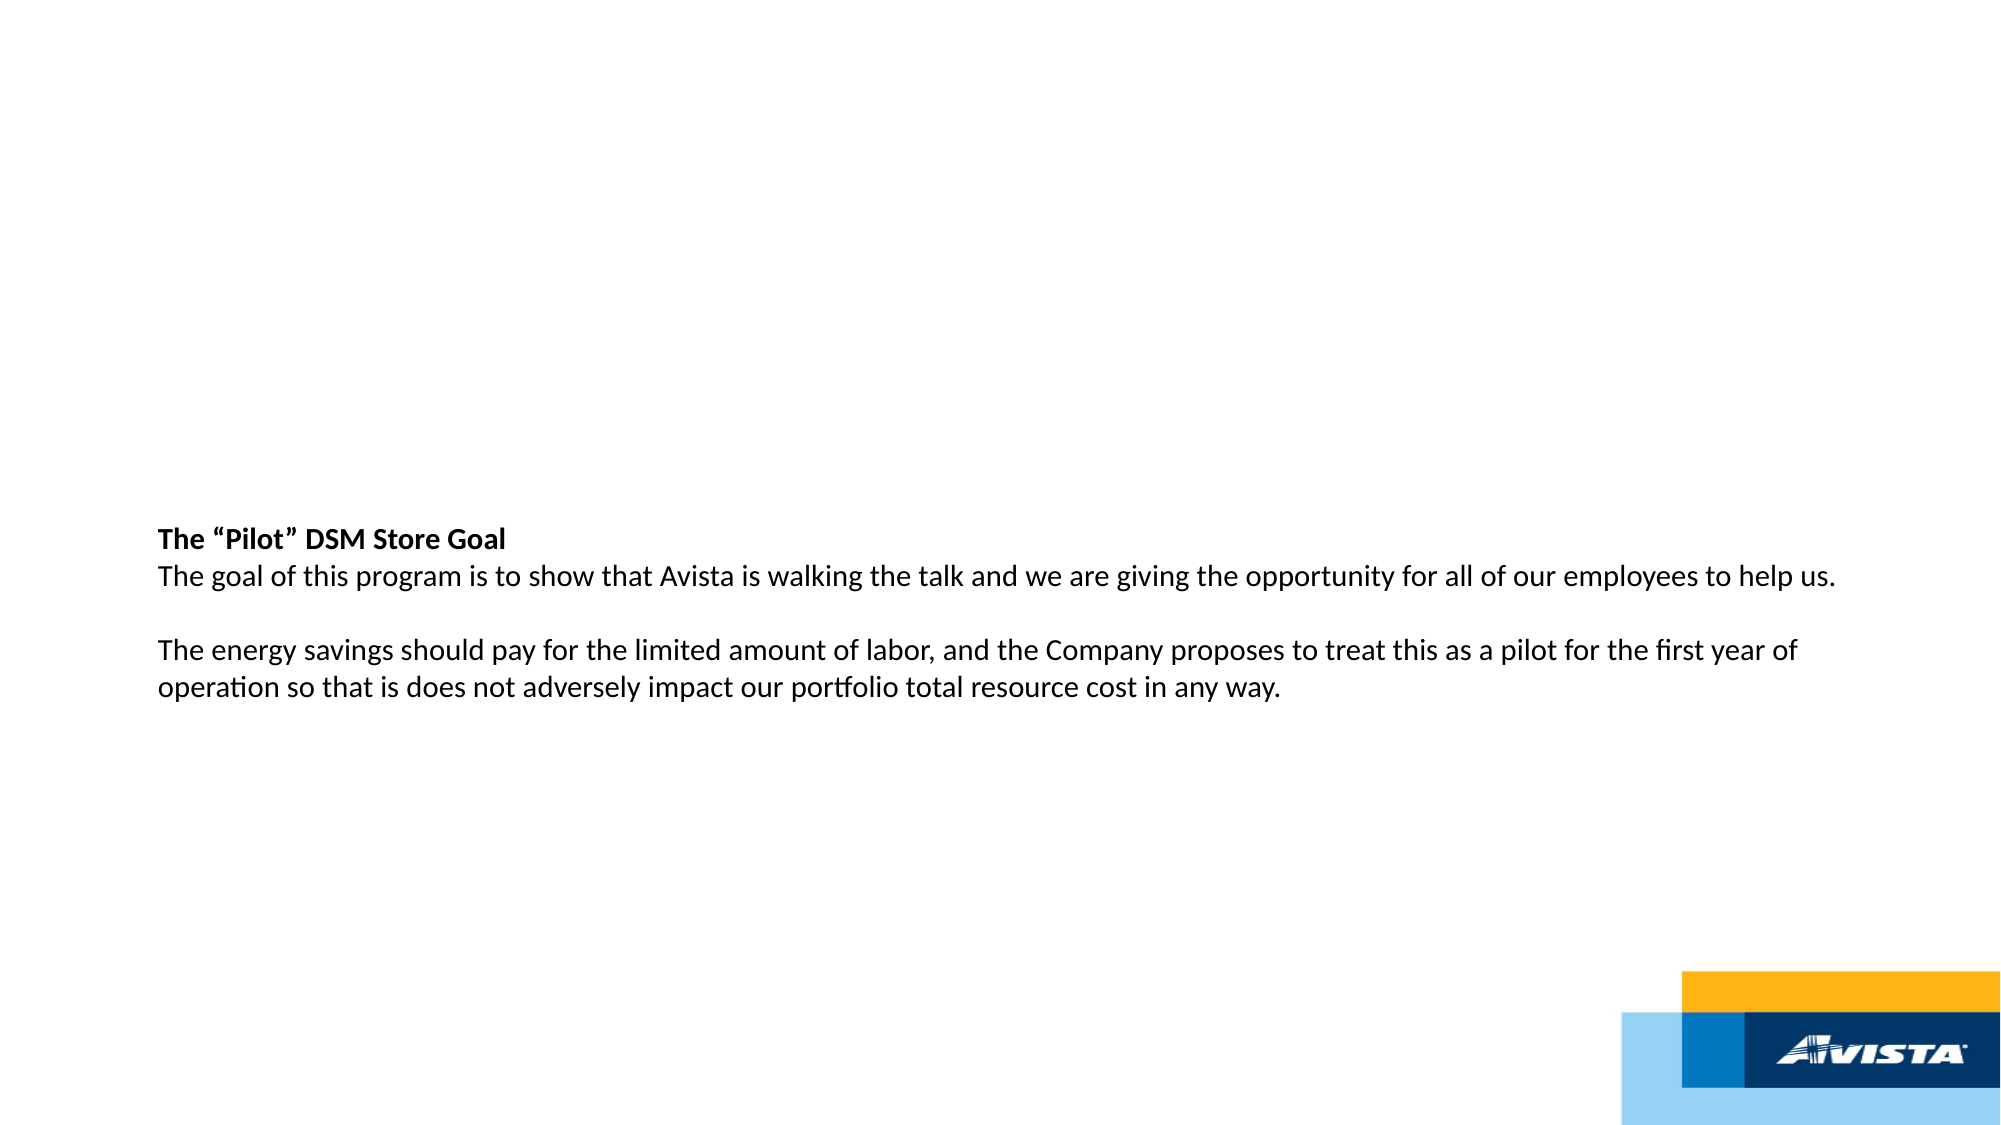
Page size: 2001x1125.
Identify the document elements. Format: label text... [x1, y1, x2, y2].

picture [0, 0, 2001, 1125]
title The “Pilot” DSM Store Goal The goal of this program is to show that Avista is walking the talk and we are giving the opportunity for all of our employees to help us. The energy savings should pay for the limited amount of labor, and the Company proposes to treat this as a pilot for the first year of operation so that is does not adversely impact our portfolio total resource cost in any way. [142, 511, 1869, 730]
